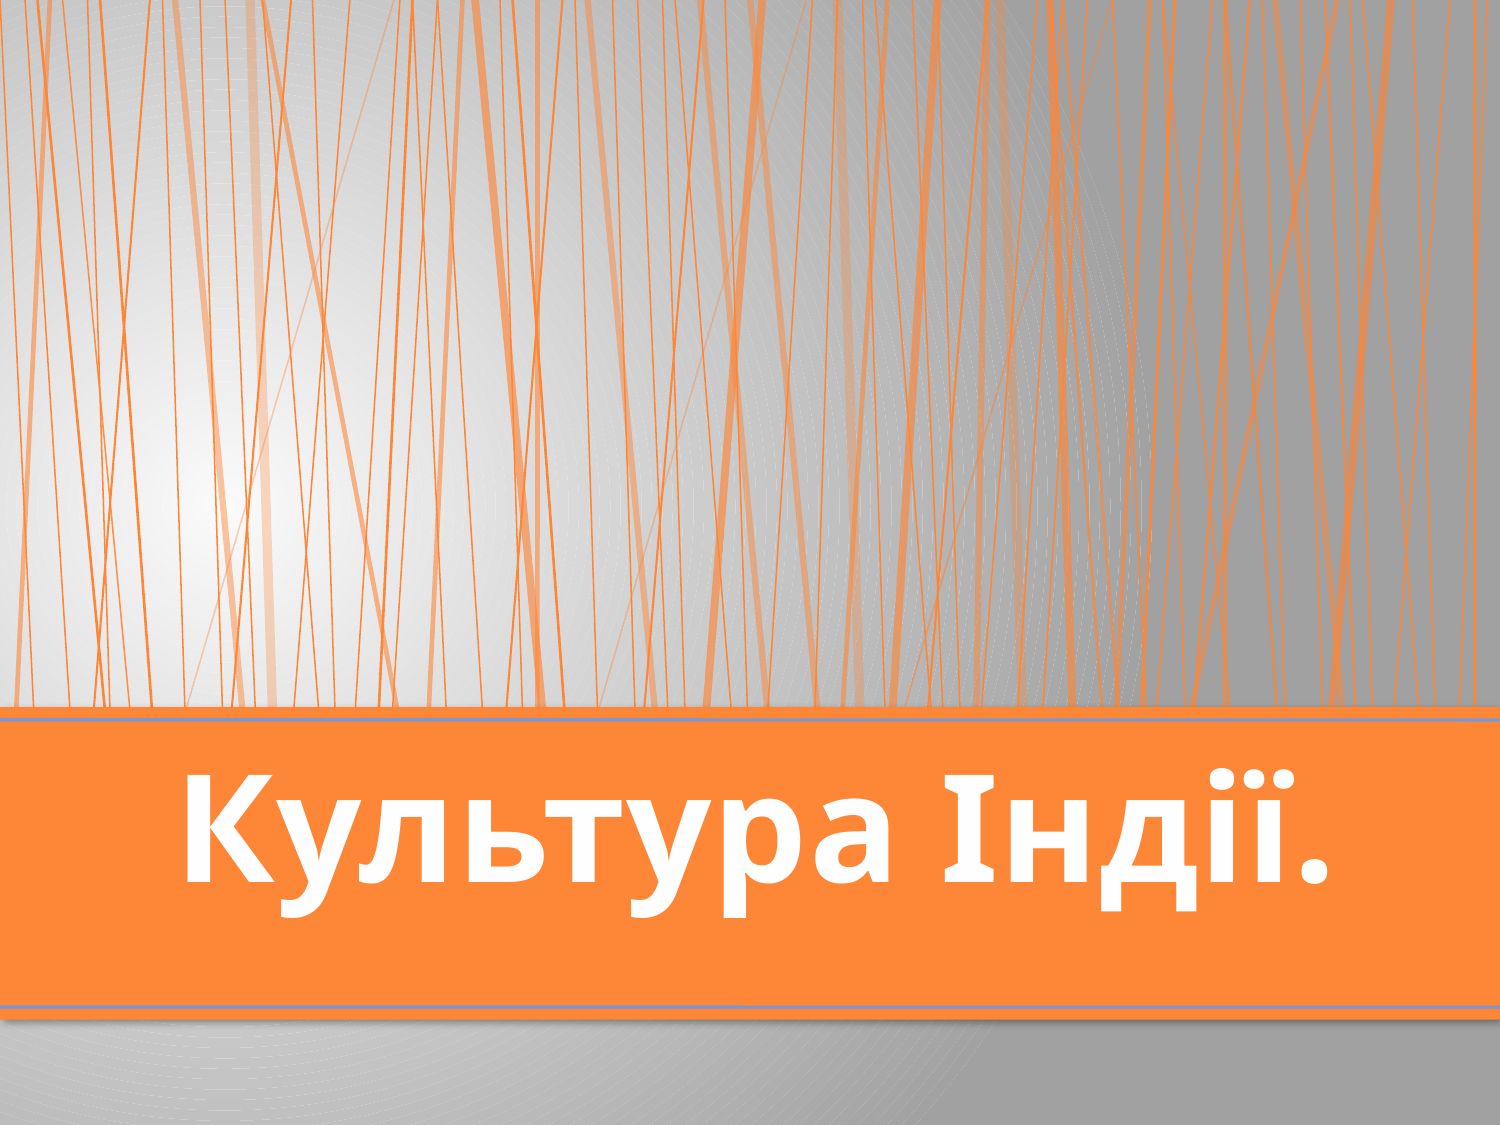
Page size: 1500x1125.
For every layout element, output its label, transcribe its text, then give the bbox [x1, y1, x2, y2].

title Культура Індії. [75, 732, 1438, 920]
